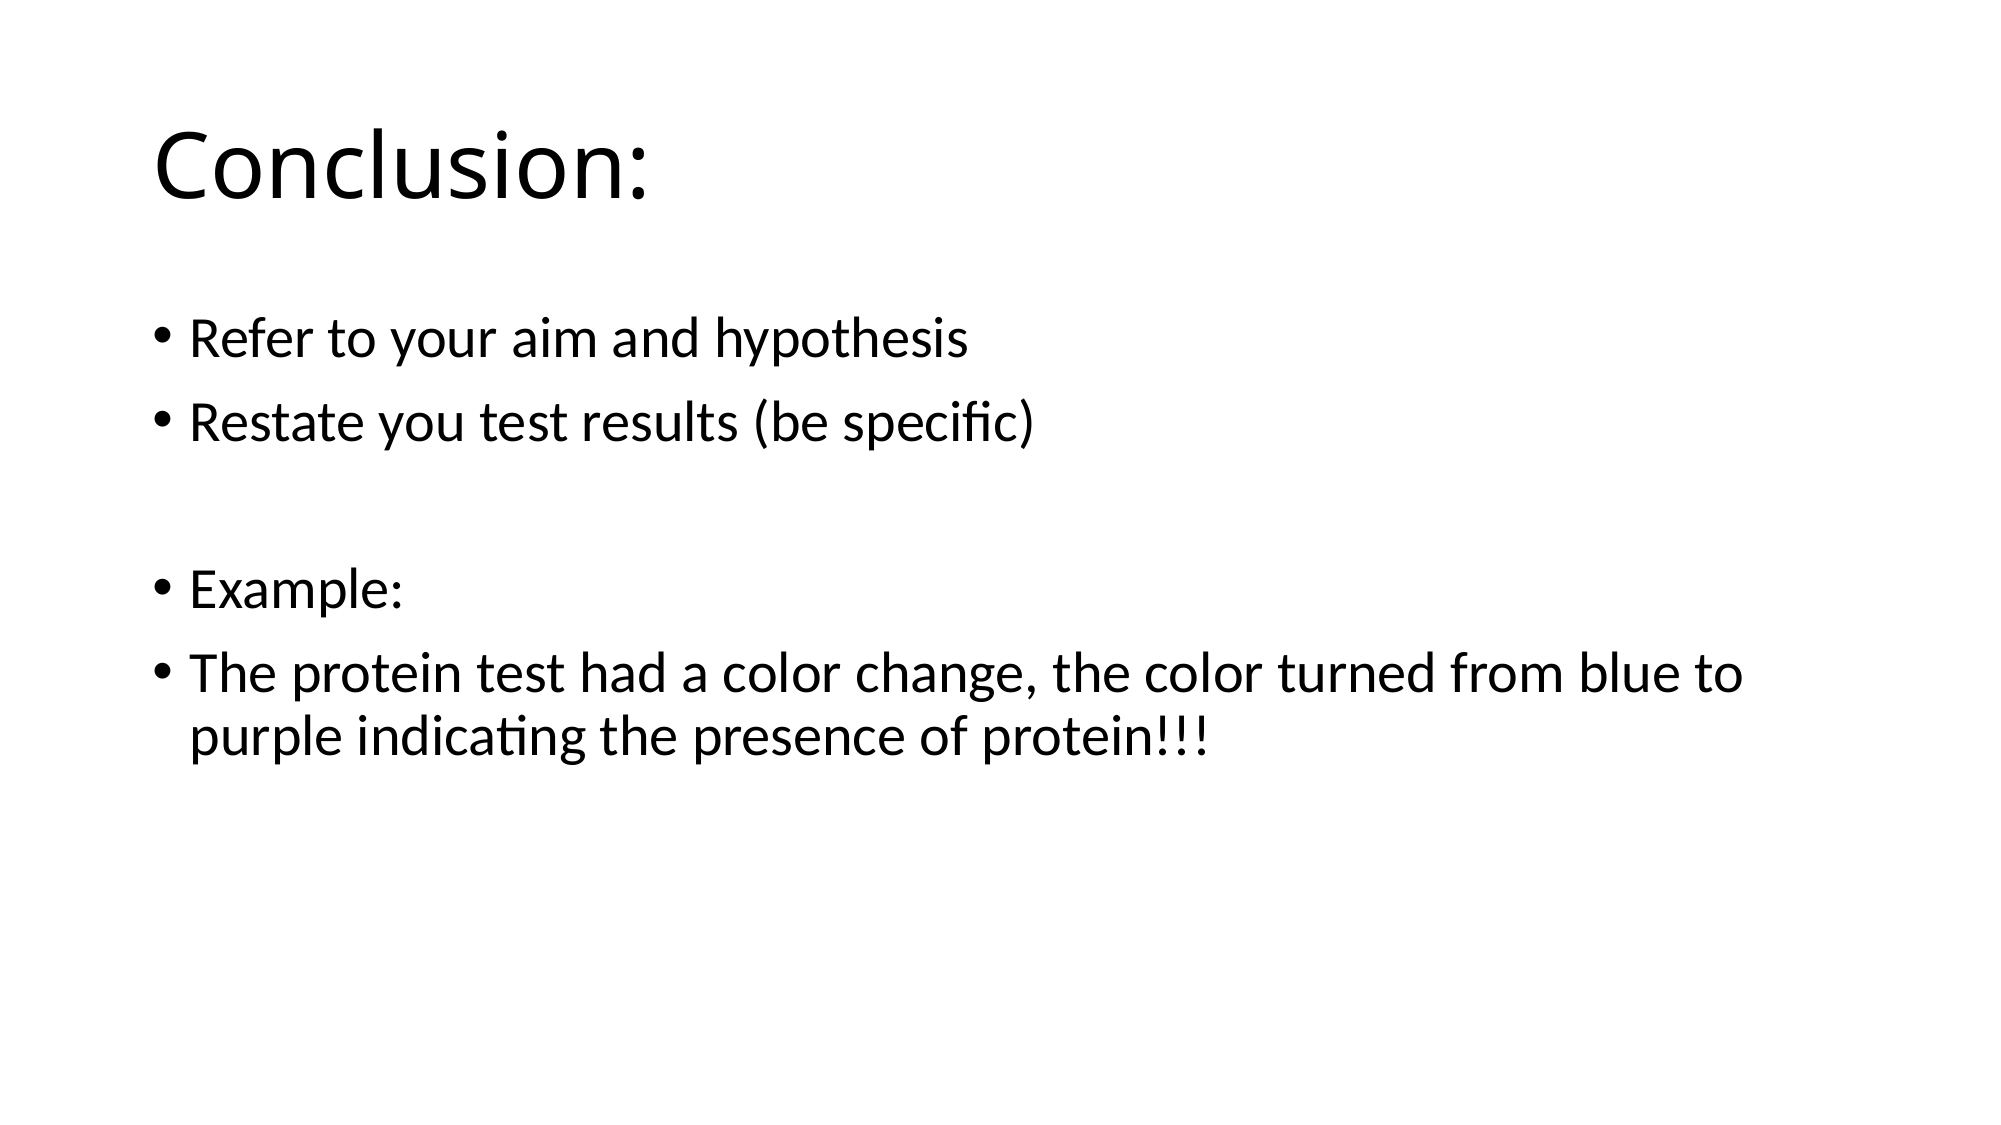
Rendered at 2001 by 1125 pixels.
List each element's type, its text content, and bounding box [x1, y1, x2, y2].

title Conclusion: [137, 59, 1863, 278]
list Refer to your aim and hypothesis Restate you test results (be specific) Example: The protein test had a color change, the color turned from blue to purple indicating the presence of protein!!! [137, 299, 1863, 1014]
